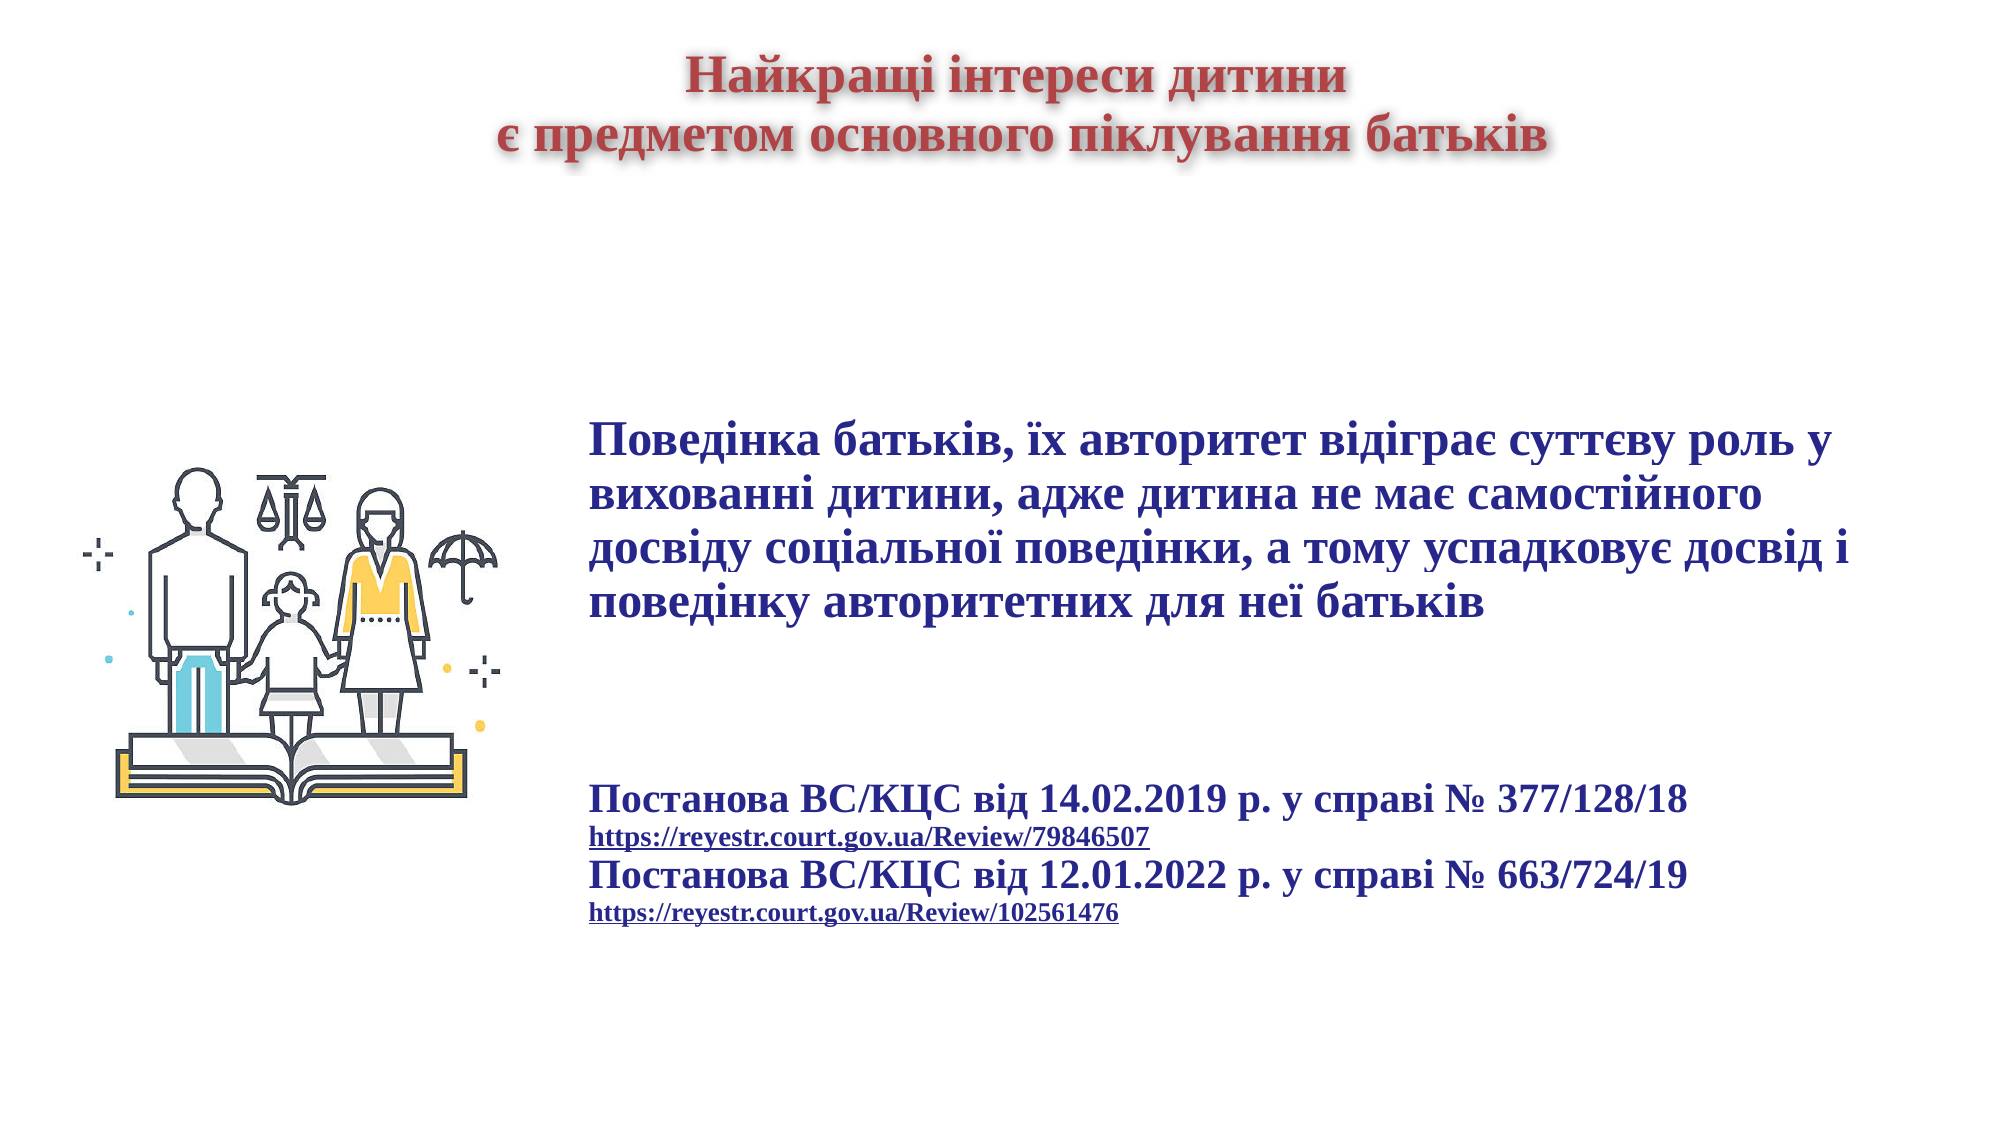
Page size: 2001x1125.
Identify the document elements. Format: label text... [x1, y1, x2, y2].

title Найкращі інтереси дитини є предметом основного піклування батьків [225, 46, 1823, 163]
picture [20, 344, 562, 929]
title Поведінка батьків, їх авторитет відіграє суттєву роль у вихованні дитини, адже дитина не має самостійного досвіду соціальної поведінки, а тому успадковує досвід і поведінку авторитетних для неї батьків Постанова ВС/КЦС від 14.02.2019 р. у справі № 377/128/18 https://reyestr.court.gov.ua/Review/79846507 Постанова ВС/КЦС від 12.01.2022 р. у справі № 663/724/19 https://reyestr.court.gov.ua/Review/102561476 [588, 174, 1854, 1096]
